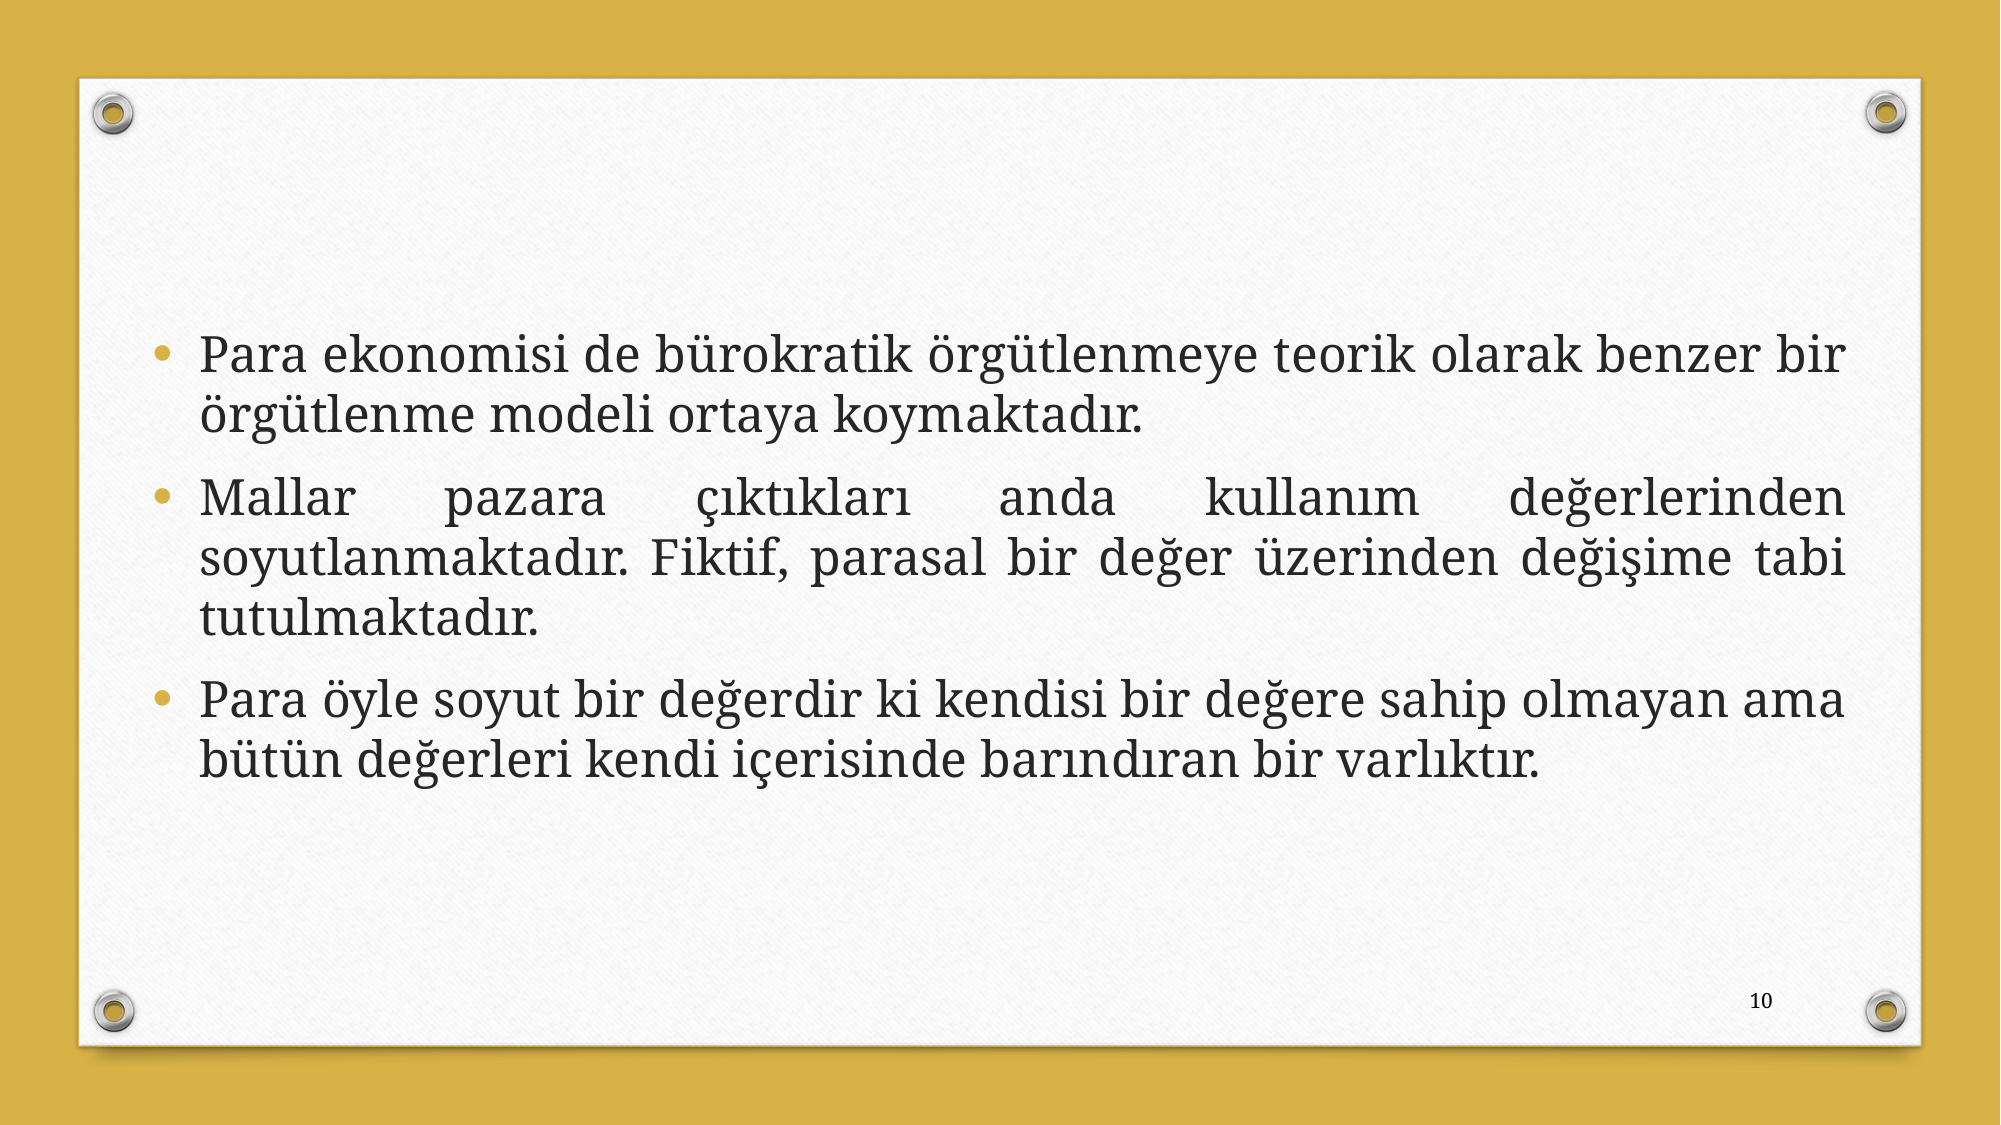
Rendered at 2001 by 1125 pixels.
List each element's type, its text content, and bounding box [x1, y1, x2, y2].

picture [0, 0, 2000, 1125]
slide_number 10 [1698, 979, 1788, 1025]
list Para ekonomisi de bürokratik örgütlenmeye teorik olarak benzer bir örgütlenme modeli ortaya koymaktadır. Mallar pazara çıktıkları anda kullanım değerlerinden soyutlanmaktadır. Fiktif, parasal bir değer üzerinden değişime tabi tutulmaktadır. Para öyle soyut bir değerdir ki kendisi bir değere sahip olmayan ama bütün değerleri kendi içerisinde barındıran bir varlıktır. [137, 232, 1863, 1014]
